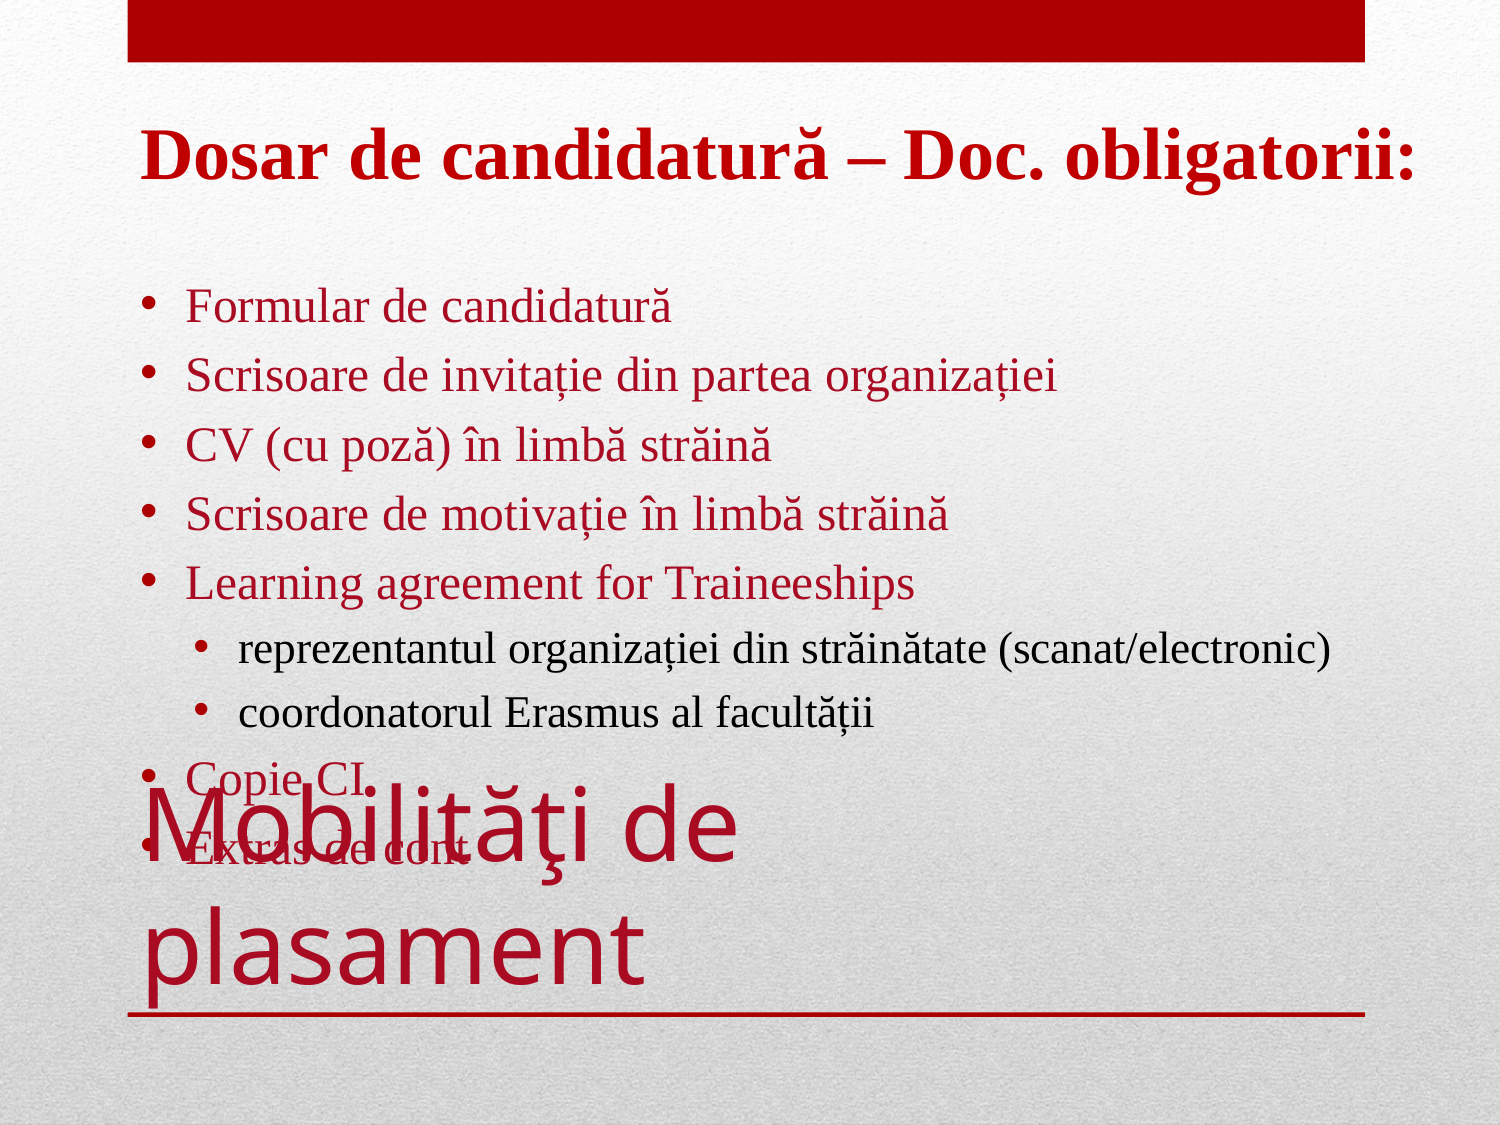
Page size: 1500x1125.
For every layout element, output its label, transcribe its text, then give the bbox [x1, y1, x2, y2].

list Dosar de candidatură – Doc. obligatorii: Formular de candidatură Scrisoare de invitație din partea organizației CV (cu poză) în limbă străină Scrisoare de motivație în limbă străină Learning agreement for Traineeships reprezentantul organizației din străinătate (scanat/electronic) coordonatorul Erasmus al facultății Copie CI Extras de cont [125, 93, 1447, 887]
title Mobilităţi de plasament [125, 750, 1238, 1013]
